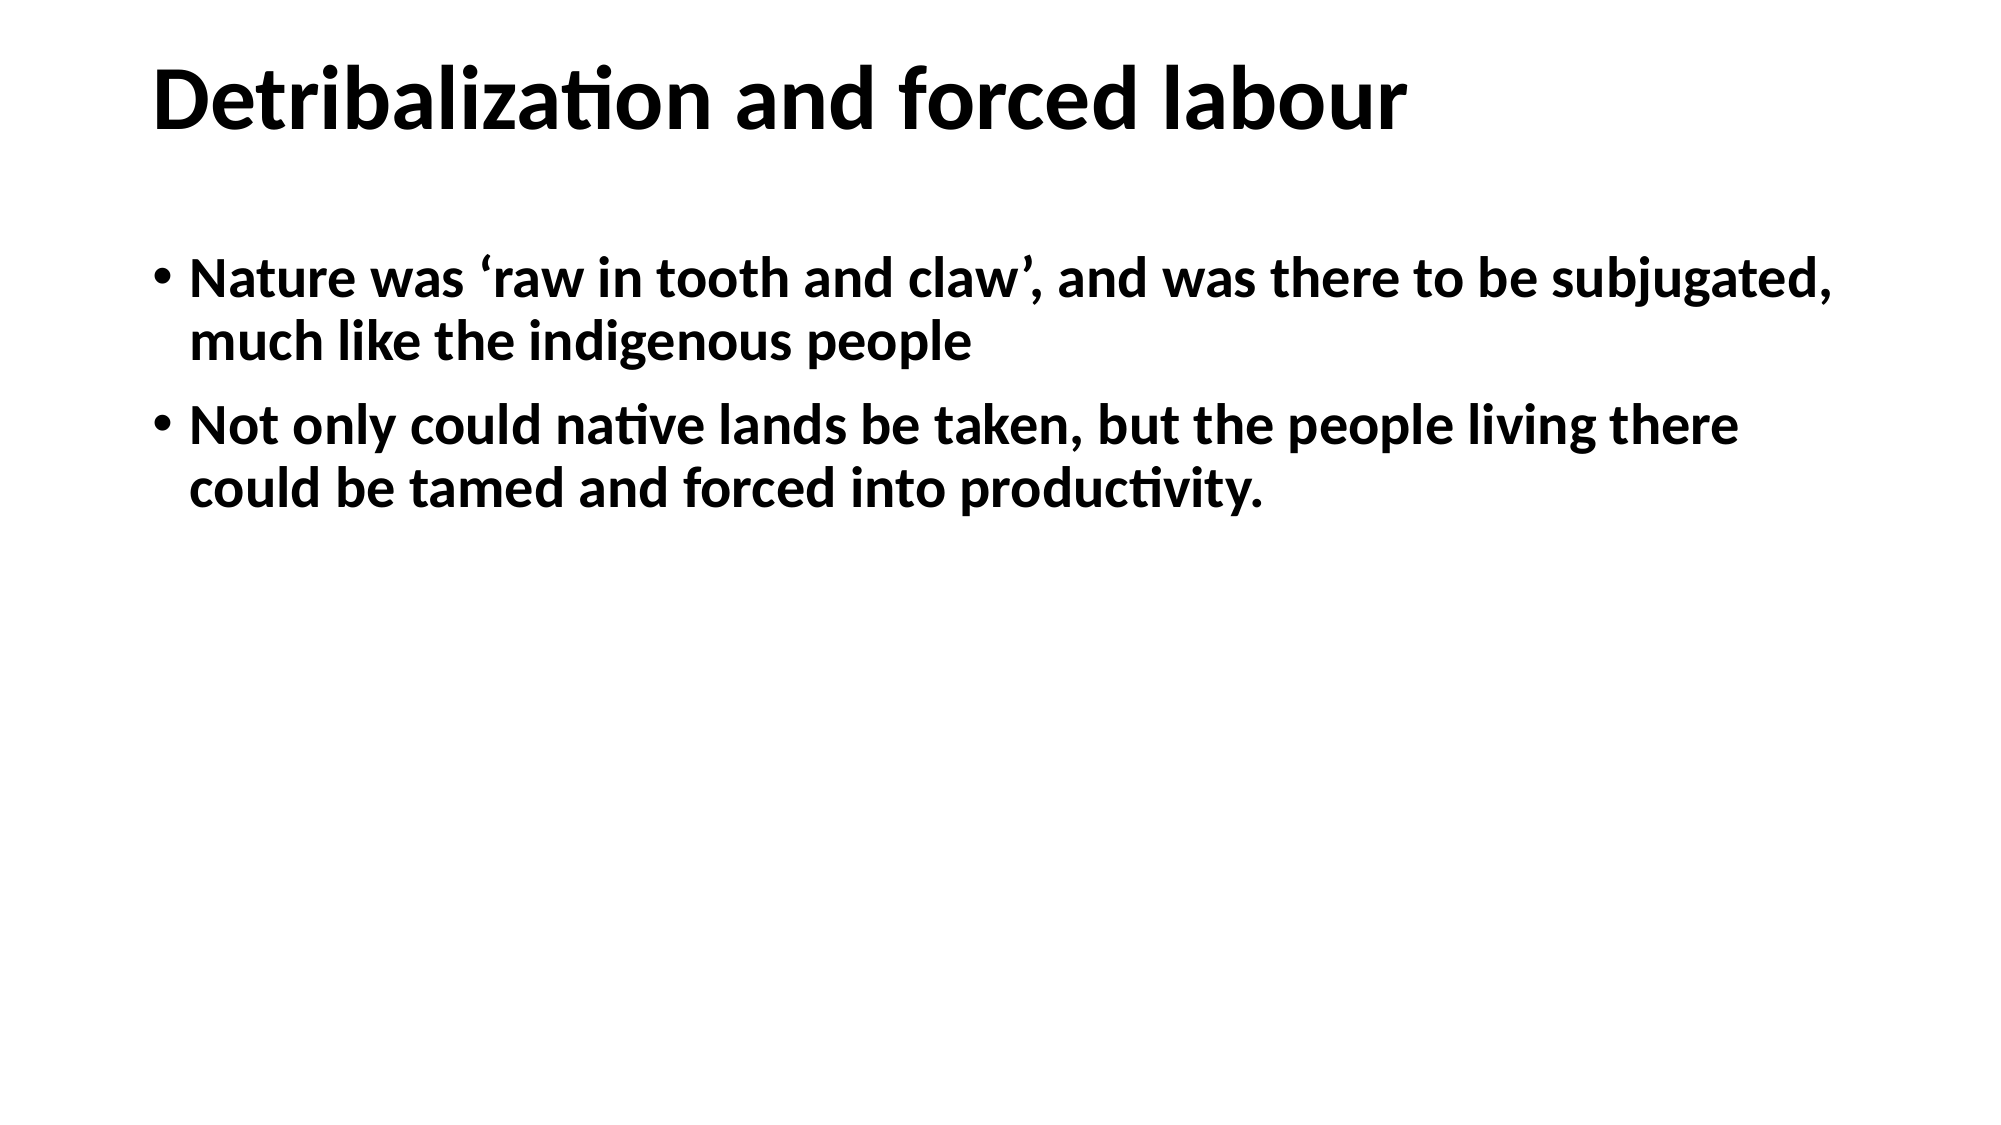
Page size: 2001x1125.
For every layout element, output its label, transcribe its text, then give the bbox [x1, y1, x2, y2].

title Detribalization and forced labour [137, 0, 1863, 209]
list Nature was ‘raw in tooth and claw’, and was there to be subjugated, much like the indigenous people Not only could native lands be taken, but the people living there could be tamed and forced into productivity. [137, 239, 1863, 954]
